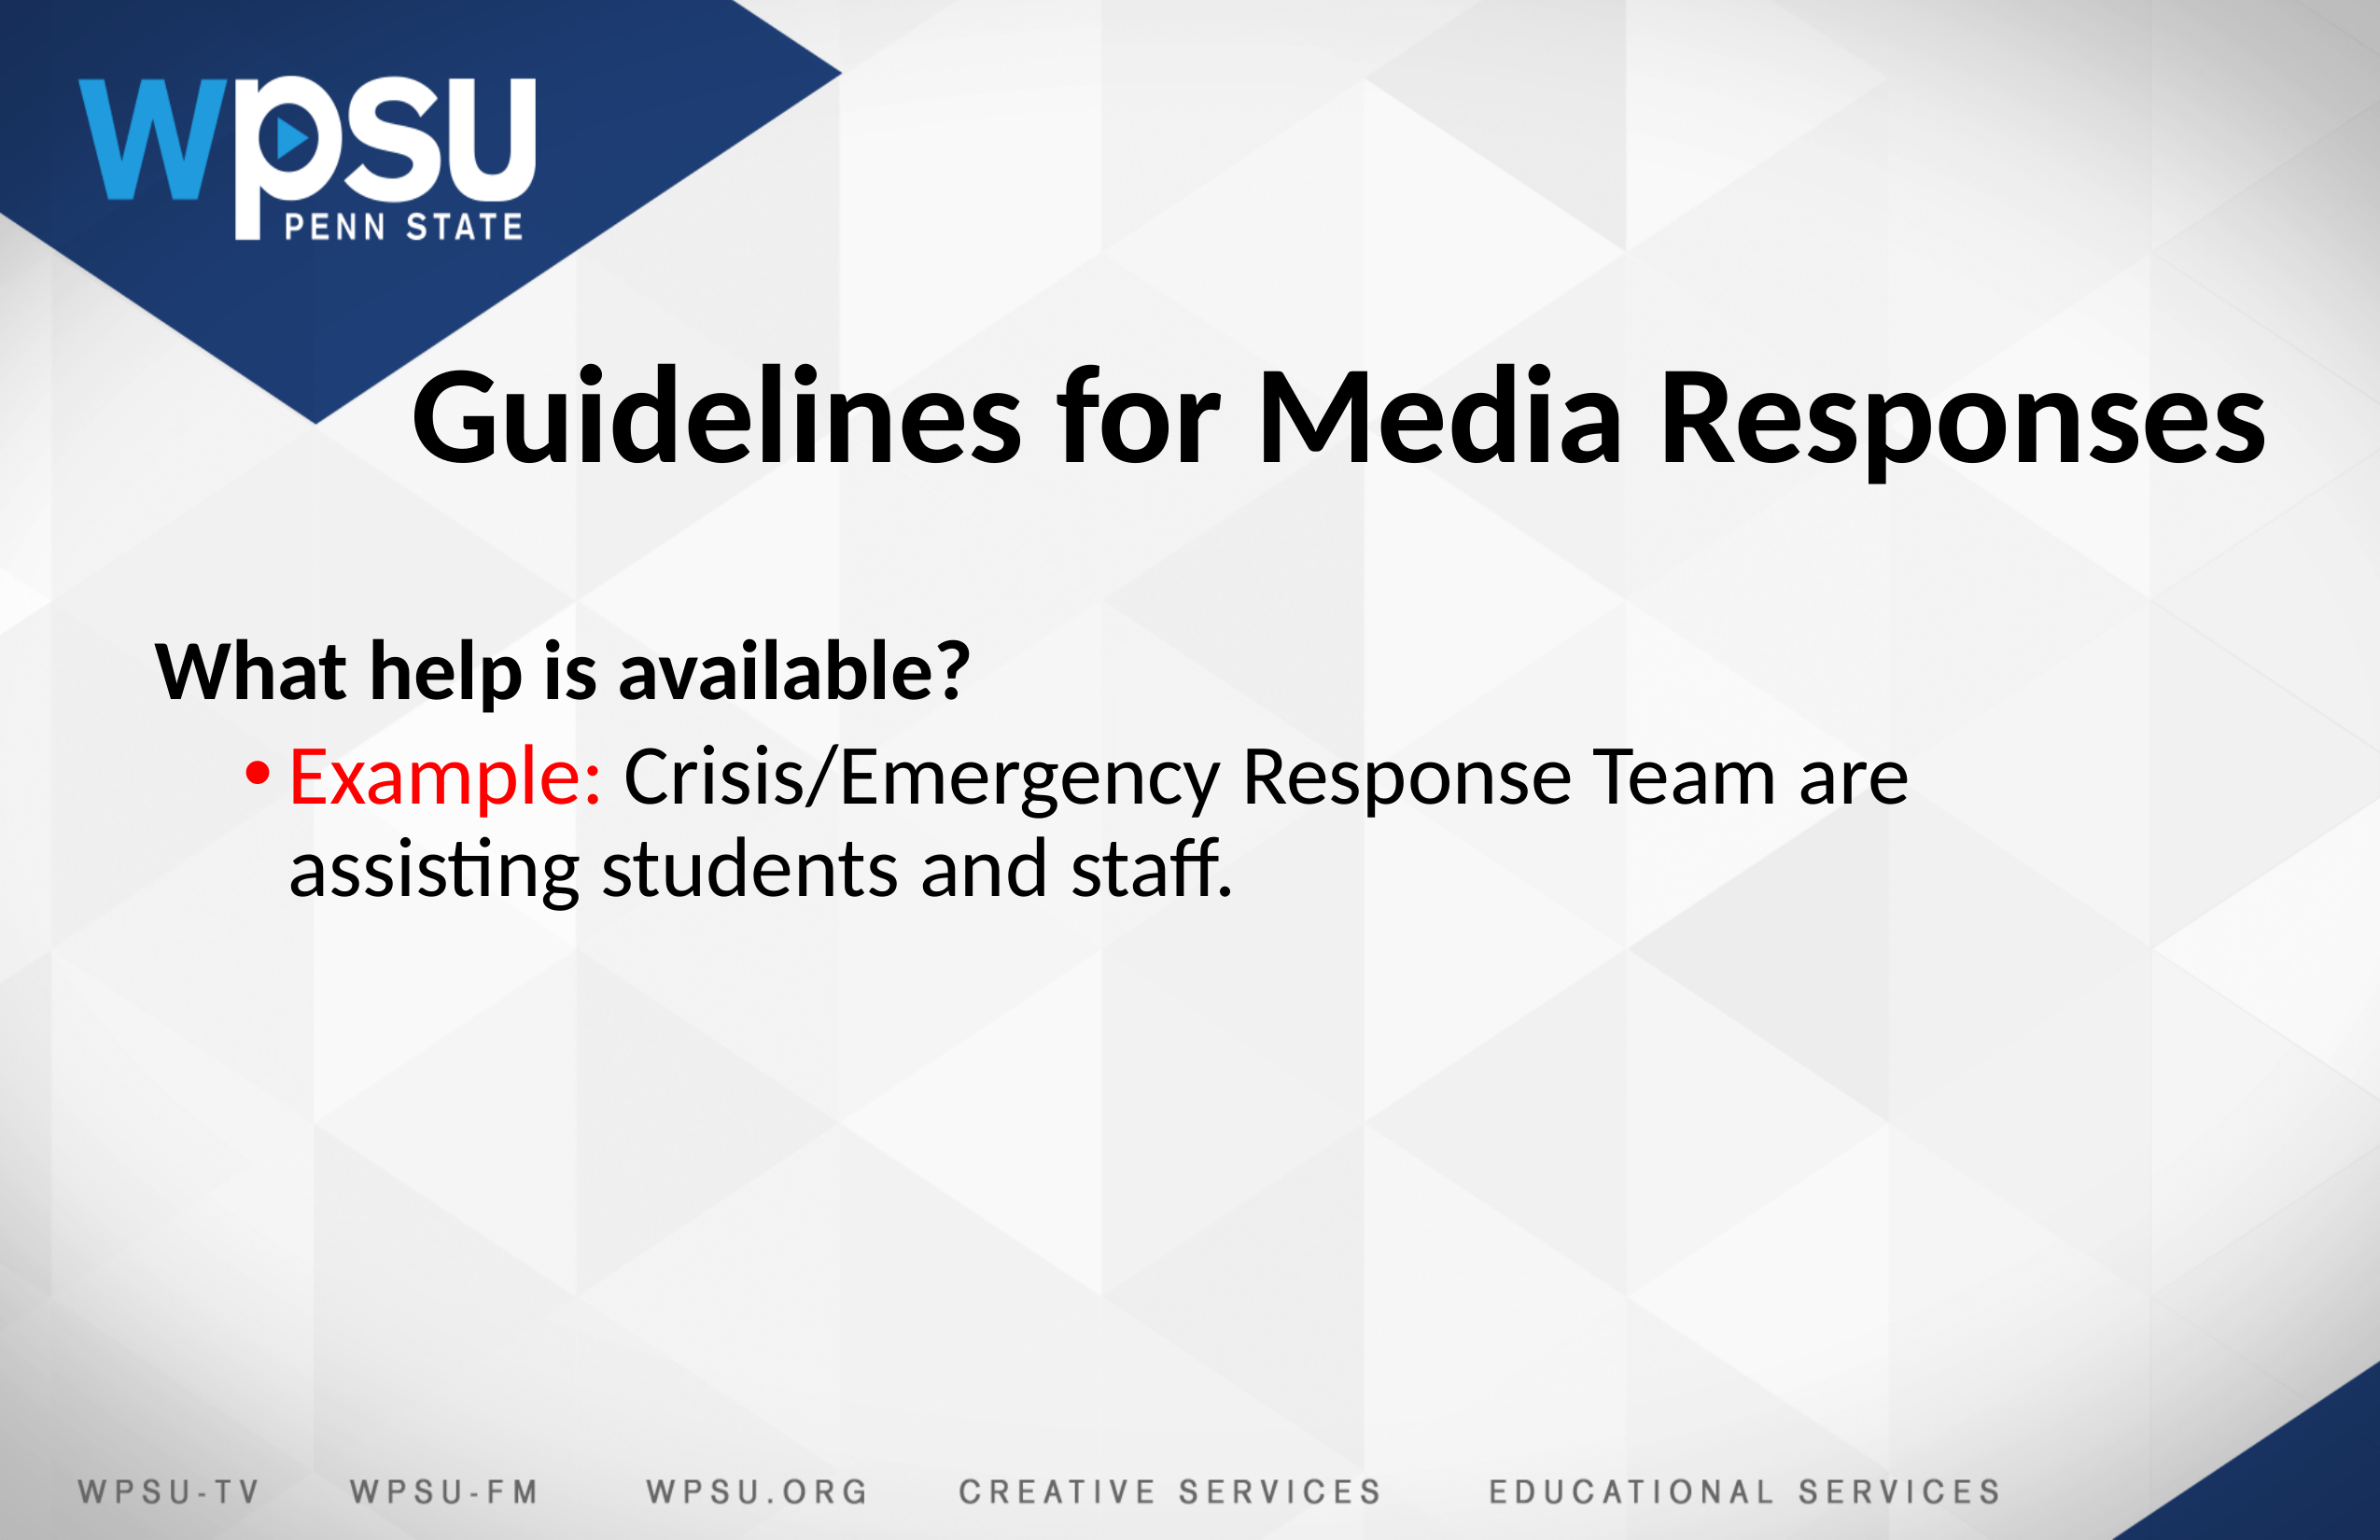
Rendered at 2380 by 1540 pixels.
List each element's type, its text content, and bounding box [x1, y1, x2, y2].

picture [0, 0, 2380, 1540]
list What help is available? Example: Crisis/Emergency Response Team are assisting students and staff. [140, 618, 2193, 1540]
title Guidelines for Media Responses [397, 268, 2380, 567]
